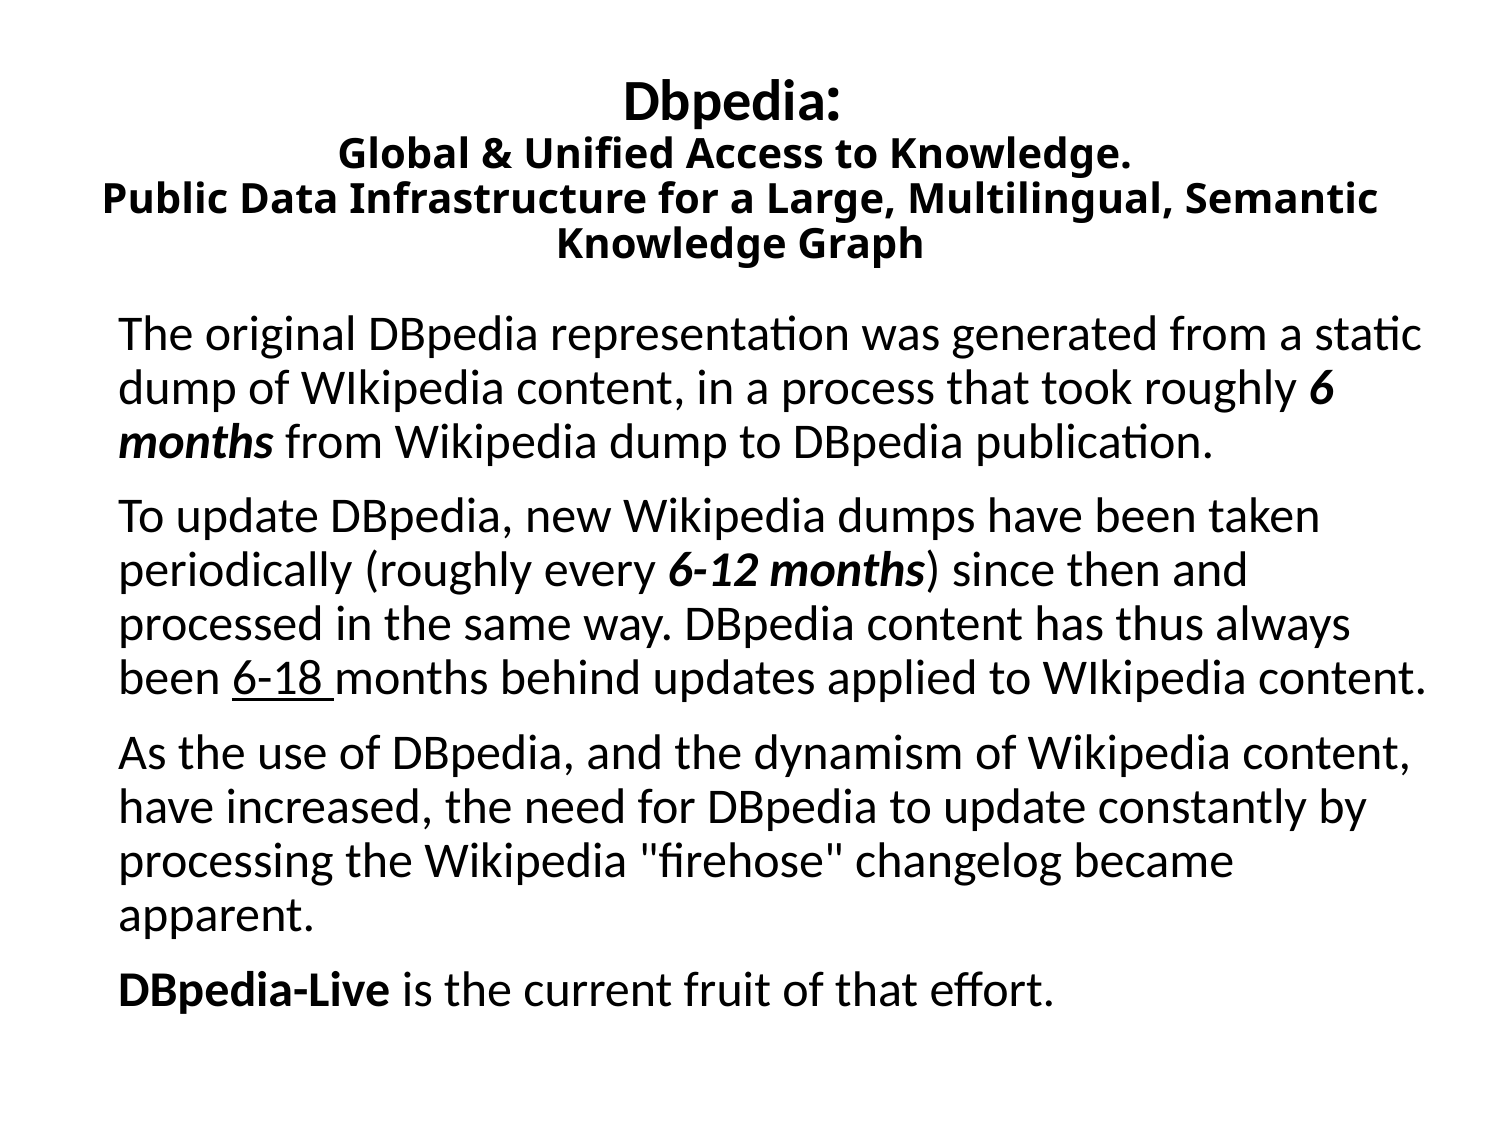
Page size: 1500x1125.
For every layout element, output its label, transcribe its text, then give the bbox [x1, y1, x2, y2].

list The original DBpedia representation was generated from a static dump of WIkipedia content, in a process that took roughly 6 months from Wikipedia dump to DBpedia publication. To update DBpedia, new Wikipedia dumps have been taken periodically (roughly every 6-12 months) since then and processed in the same way. DBpedia content has thus always been 6-18 months behind updates applied to WIkipedia content. As the use of DBpedia, and the dynamism of Wikipedia content, have increased, the need for DBpedia to update constantly by processing the Wikipedia "firehose" changelog became apparent. DBpedia-Live is the current fruit of that effort. [103, 299, 1452, 1053]
title Dbpedia: Global & Unified Access to Knowledge. Public Data Infrastructure for a Large, Multilingual, Semantic Knowledge Graph [71, 59, 1410, 278]
